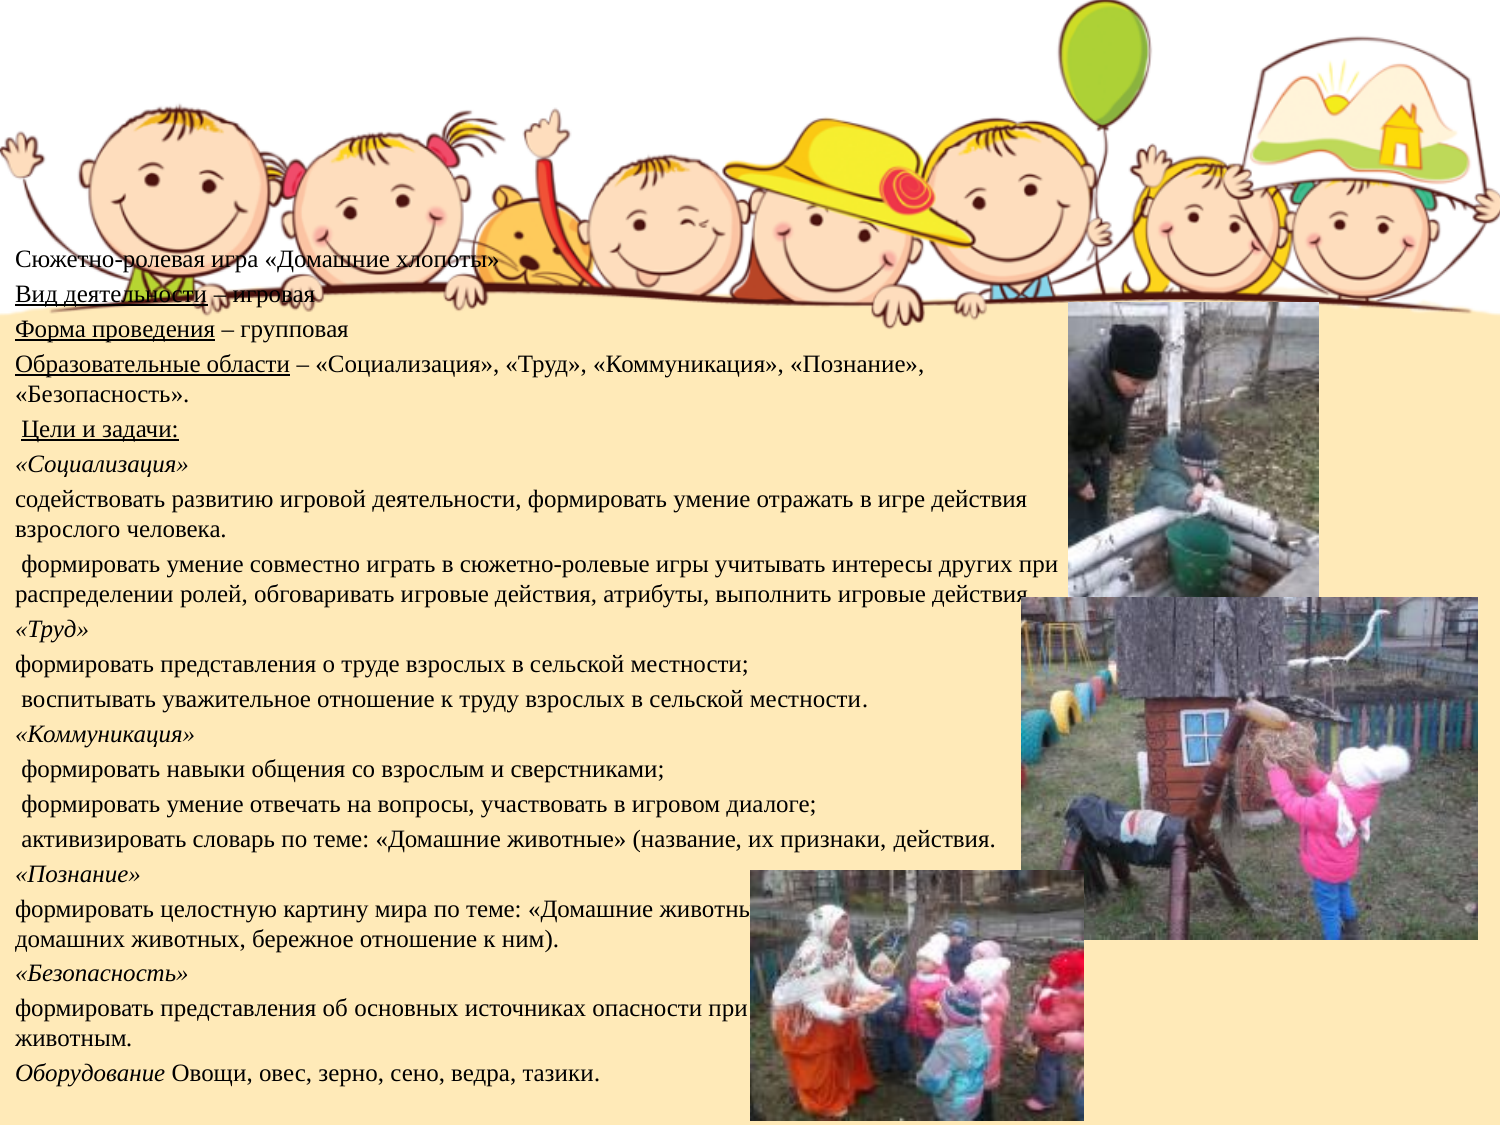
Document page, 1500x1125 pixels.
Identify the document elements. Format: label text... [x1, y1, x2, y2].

picture [749, 870, 1084, 1121]
list Сюжетно-ролевая игра «Домашние хлопоты» Вид деятельности – игровая Форма проведения – групповая Образовательные области – «Социализация», «Труд», «Коммуникация», «Познание», «Безопасность». Цели и задачи: «Социализация» содействовать развитию игровой деятельности, формировать умение отражать в игре действия взрослого человека. формировать умение совместно играть в сюжетно-ролевые игры учитывать интересы других при распределении ролей, обговаривать игровые действия, атрибуты, выполнить игровые действия. «Труд» формировать представления о труде взрослых в сельской местности; воспитывать уважительное отношение к труду взрослых в сельской местности. «Коммуникация» формировать навыки общения со взрослым и сверстниками; формировать умение отвечать на вопросы, участвовать в игровом диалоге; активизировать словарь по теме: «Домашние животные» (название, их признаки, действия. «Познание» формировать целостную картину мира по теме: «Домашние животные» (помощь в кормлении домашних животных, бережное отношение к ним). «Безопасность» формировать представления об основных источниках опасности при обращении к домашним животным. Оборудование Овощи, овес, зерно, сено, ведра, тазики. [0, 235, 1105, 1125]
picture [0, 0, 1500, 1125]
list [1021, 597, 1478, 940]
